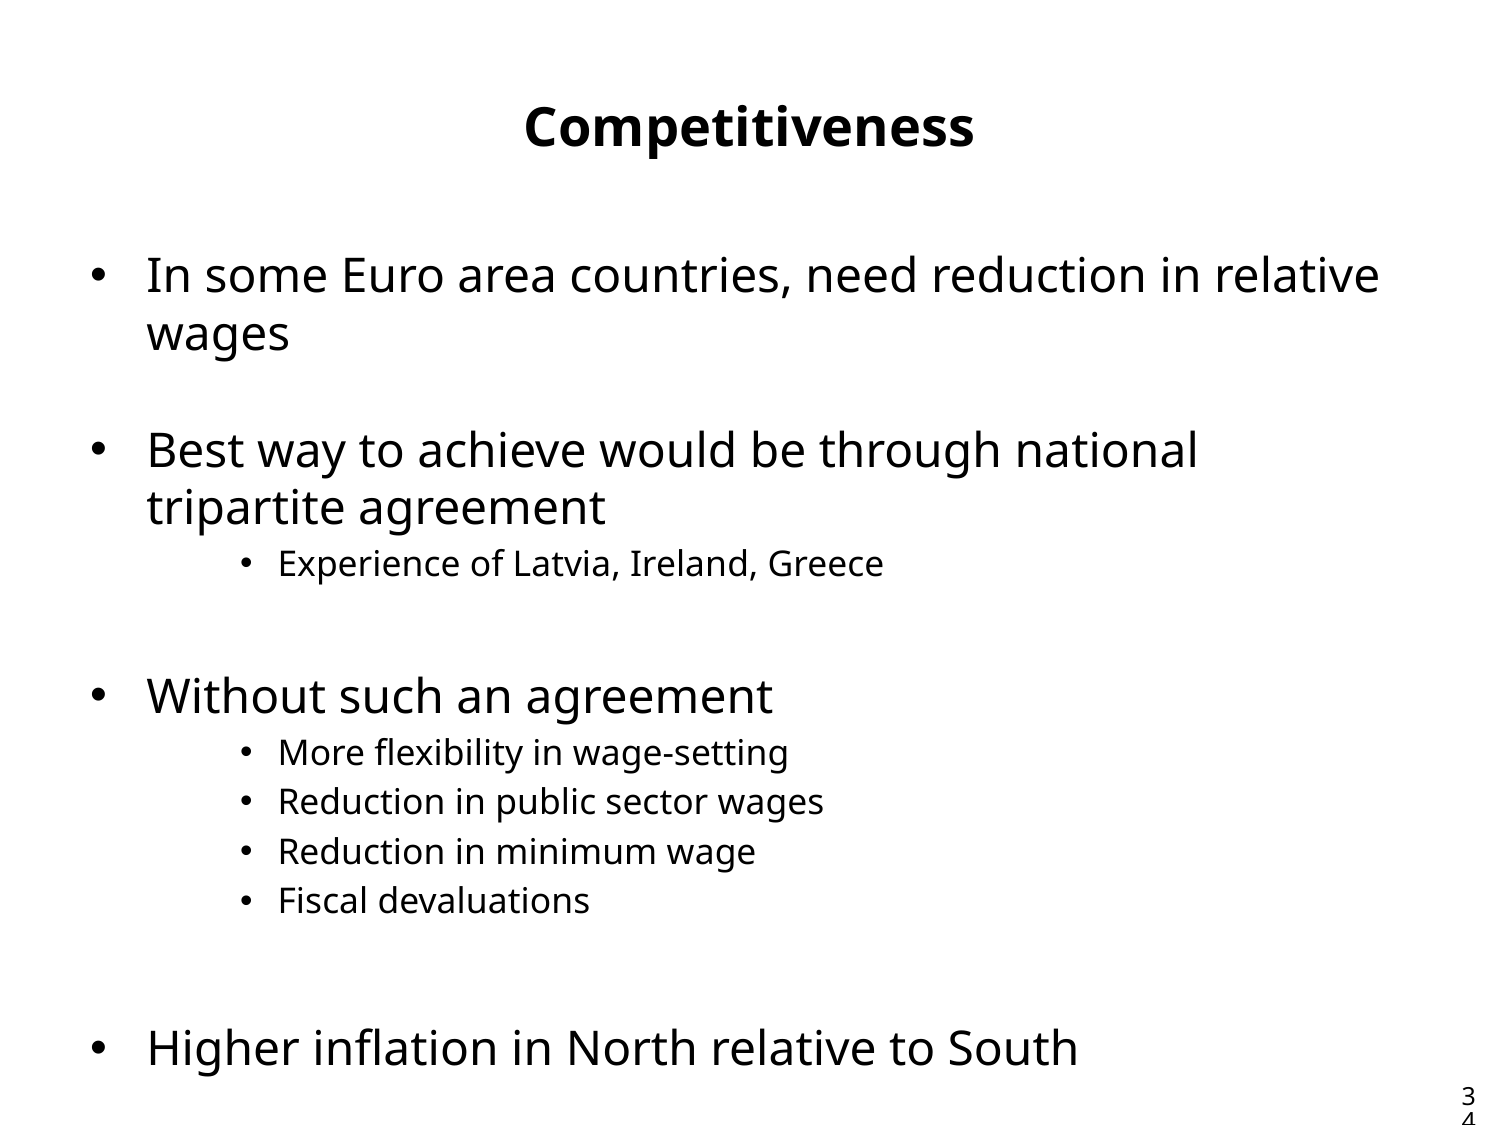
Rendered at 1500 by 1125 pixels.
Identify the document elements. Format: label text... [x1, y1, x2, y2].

text_box 34 [1455, 1077, 1496, 1120]
list In some Euro area countries, need reduction in relative wages Best way to achieve would be through national tripartite agreement Experience of Latvia, Ireland, Greece Without such an agreement More flexibility in wage-setting Reduction in public sector wages Reduction in minimum wage Fiscal devaluations Higher inflation in North relative to South [75, 237, 1425, 1063]
text_box Competitiveness [0, 37, 1500, 213]
